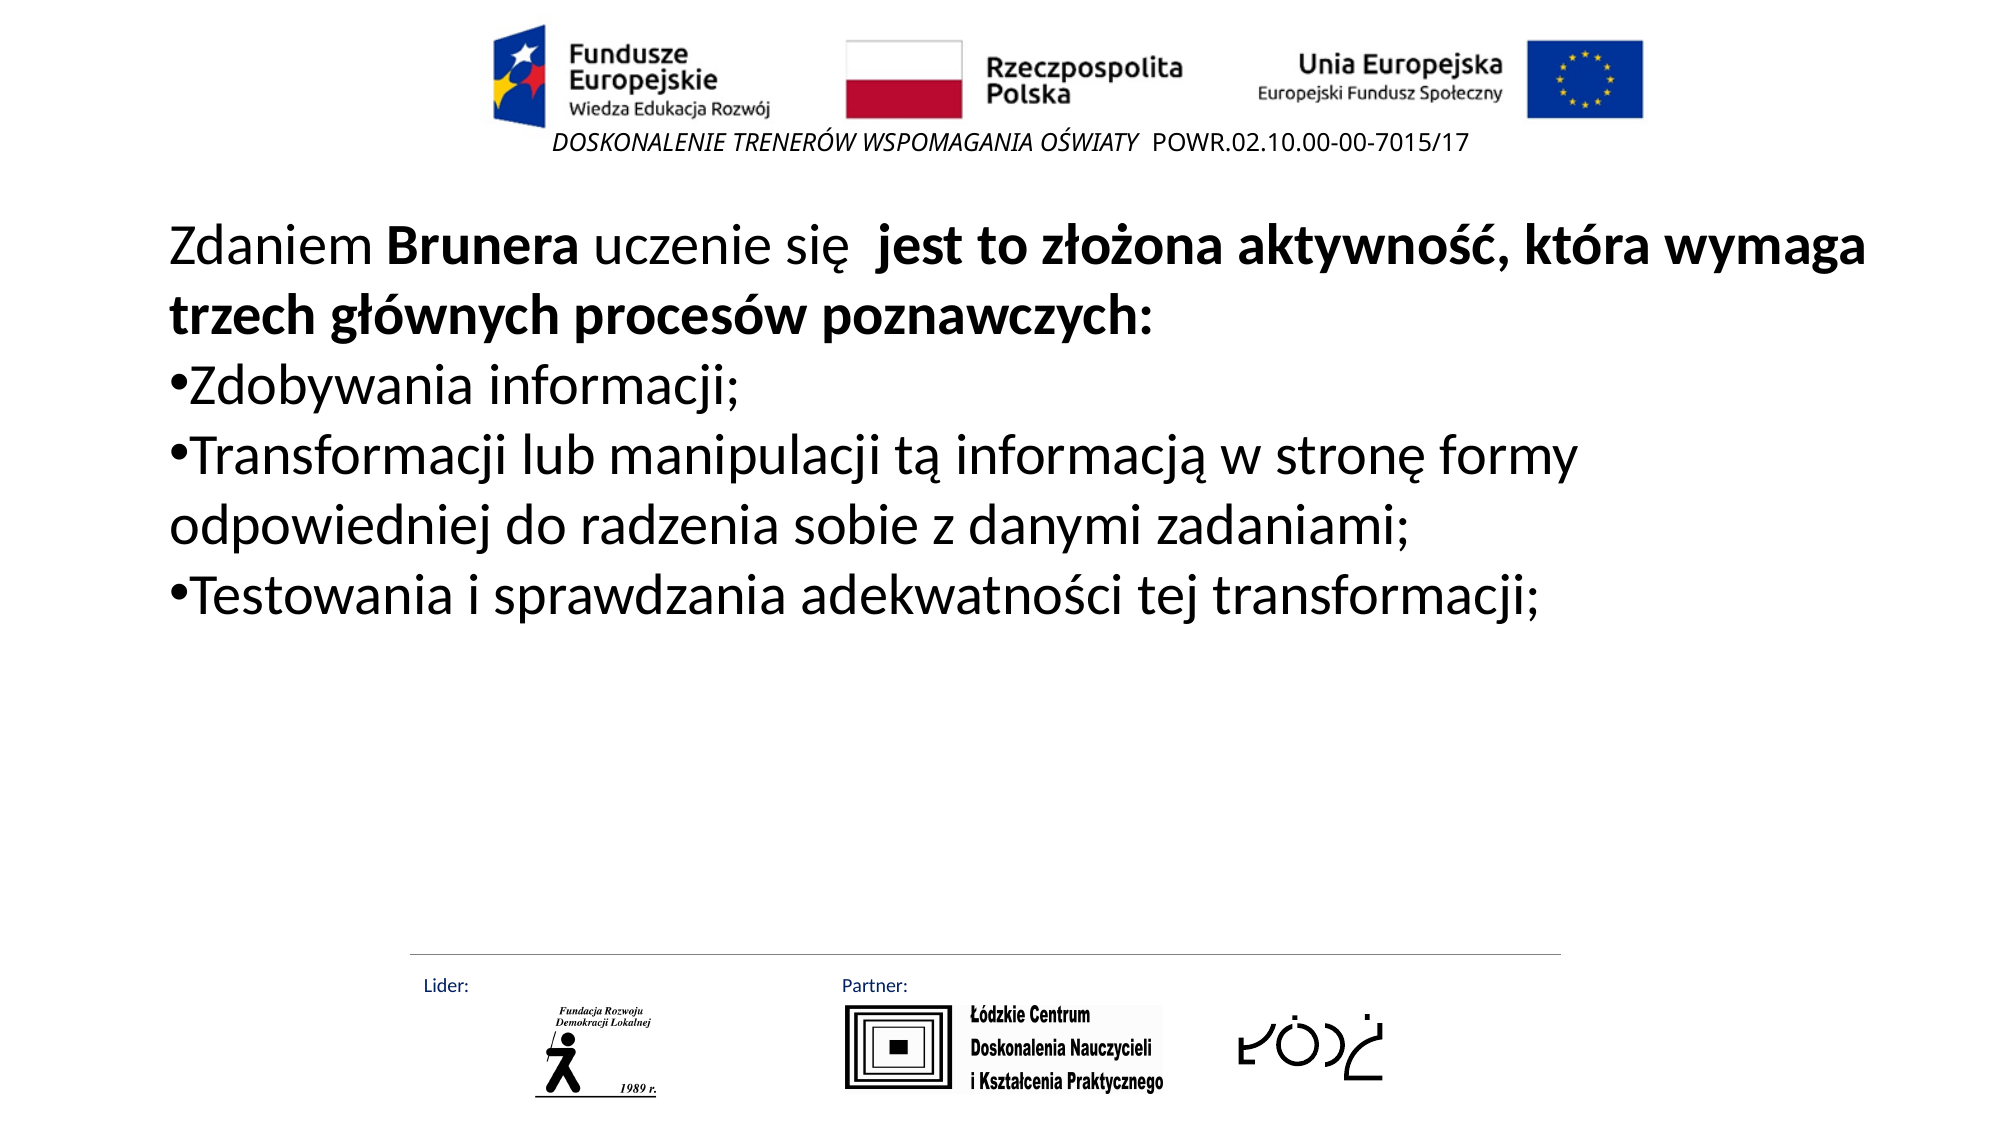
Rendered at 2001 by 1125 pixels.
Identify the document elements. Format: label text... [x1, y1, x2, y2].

title DOSKONALENIE TRENERÓW WSPOMAGANIA OŚWIATY POWR.02.10.00-00-7015/17 [151, 0, 1871, 169]
picture [468, 0, 1669, 154]
picture [384, 953, 1587, 1125]
text_box Zdaniem Brunera uczenie się jest to złożona aktywność, która wymaga trzech głównych procesów poznawczych: Zdobywania informacji; Transformacji lub manipulacji tą informacją w stronę formy odpowiedniej do radzenia sobie z danymi zadaniami; Testowania i sprawdzania adekwatności tej transformacji; [154, 199, 1902, 902]
